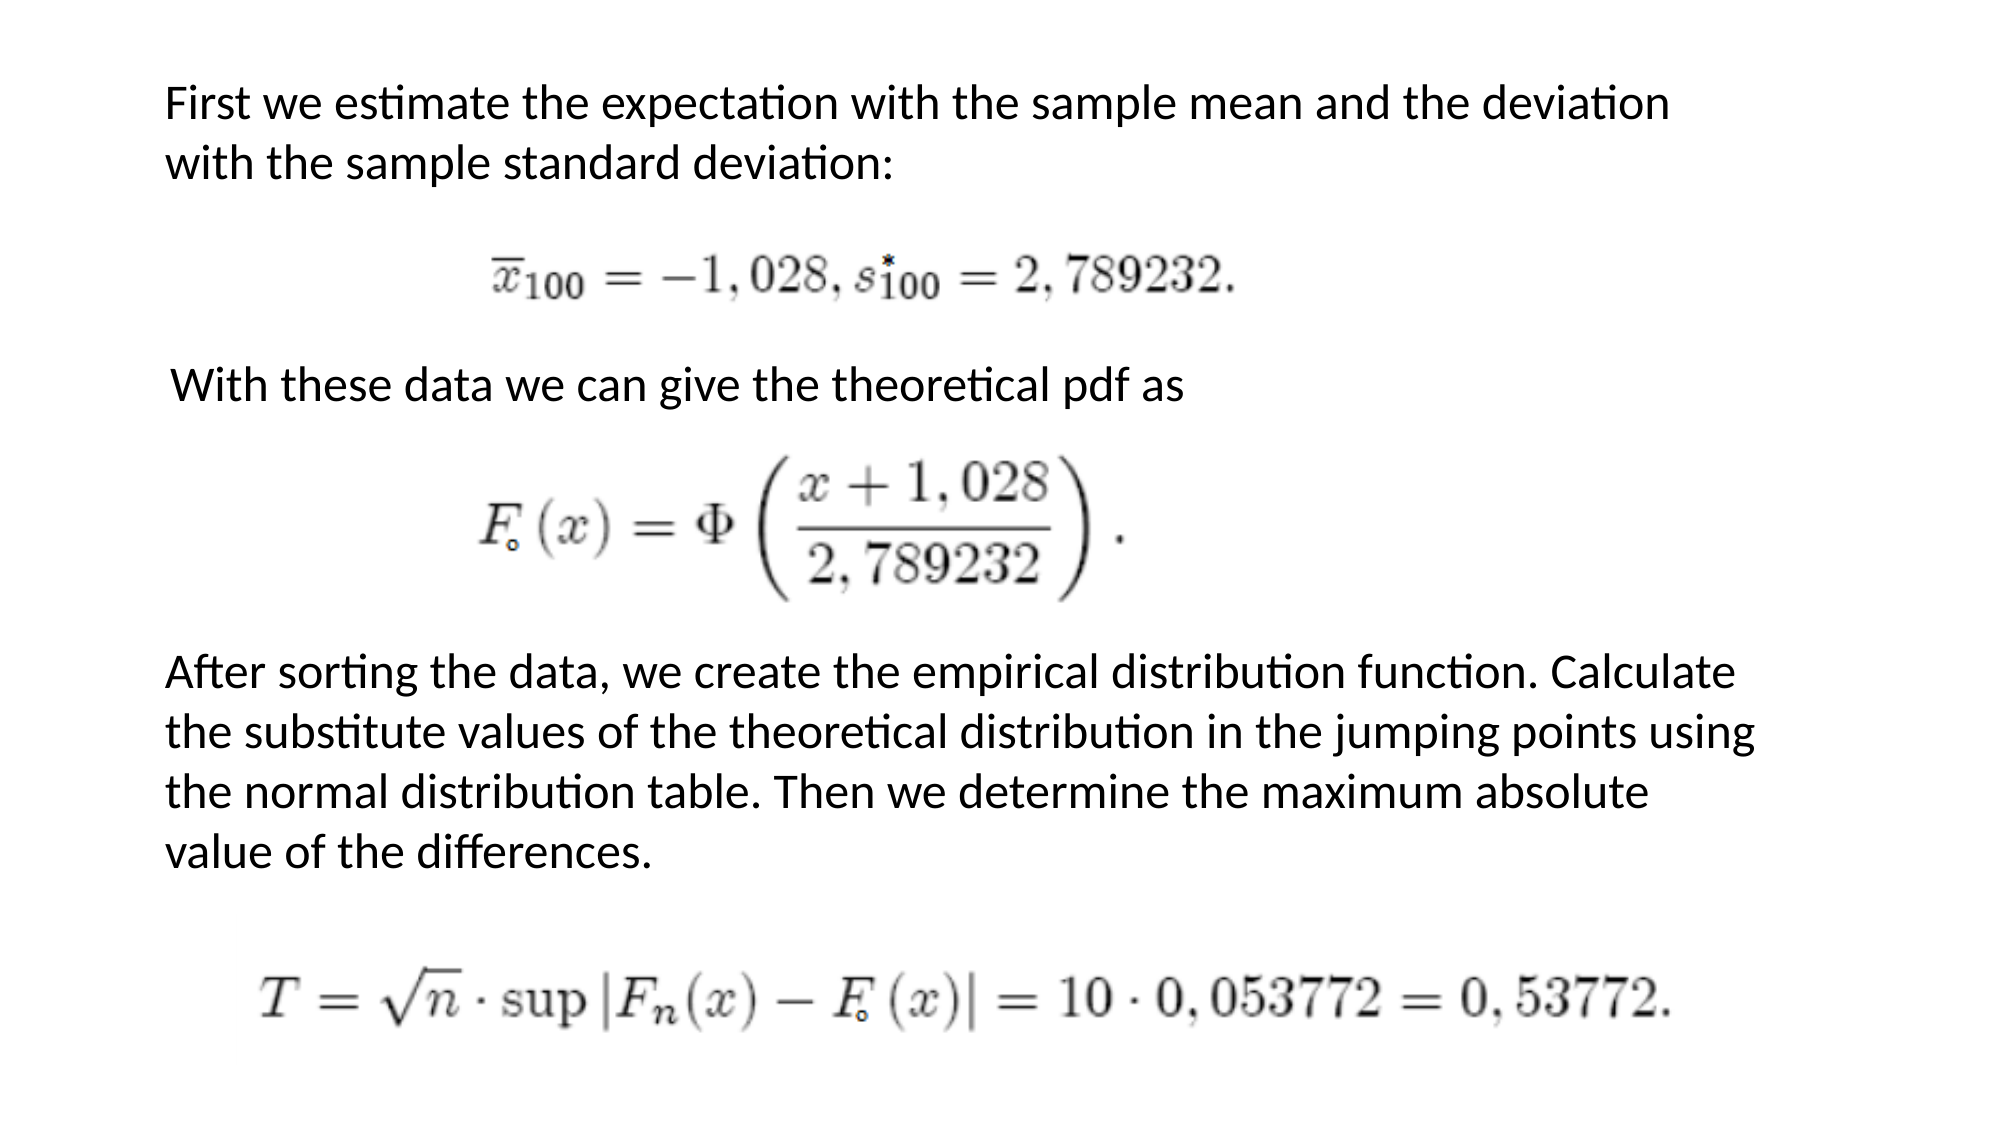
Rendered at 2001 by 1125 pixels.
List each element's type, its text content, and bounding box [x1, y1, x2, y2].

picture [418, 419, 1151, 632]
text_box After sorting the data, we create the empirical distribution function. Calculate the substitute values of the theoretical distribution in the jumping points using the normal distribution table. Then we determine the maximum absolute value of the differences. [149, 631, 1772, 887]
picture [235, 914, 1719, 1065]
picture [438, 226, 1267, 329]
text_box With these data we can give the theoretical pdf as [155, 344, 1200, 419]
text_box First we estimate the expectation with the sample mean and the deviation with the sample standard deviation: [149, 61, 1761, 197]
